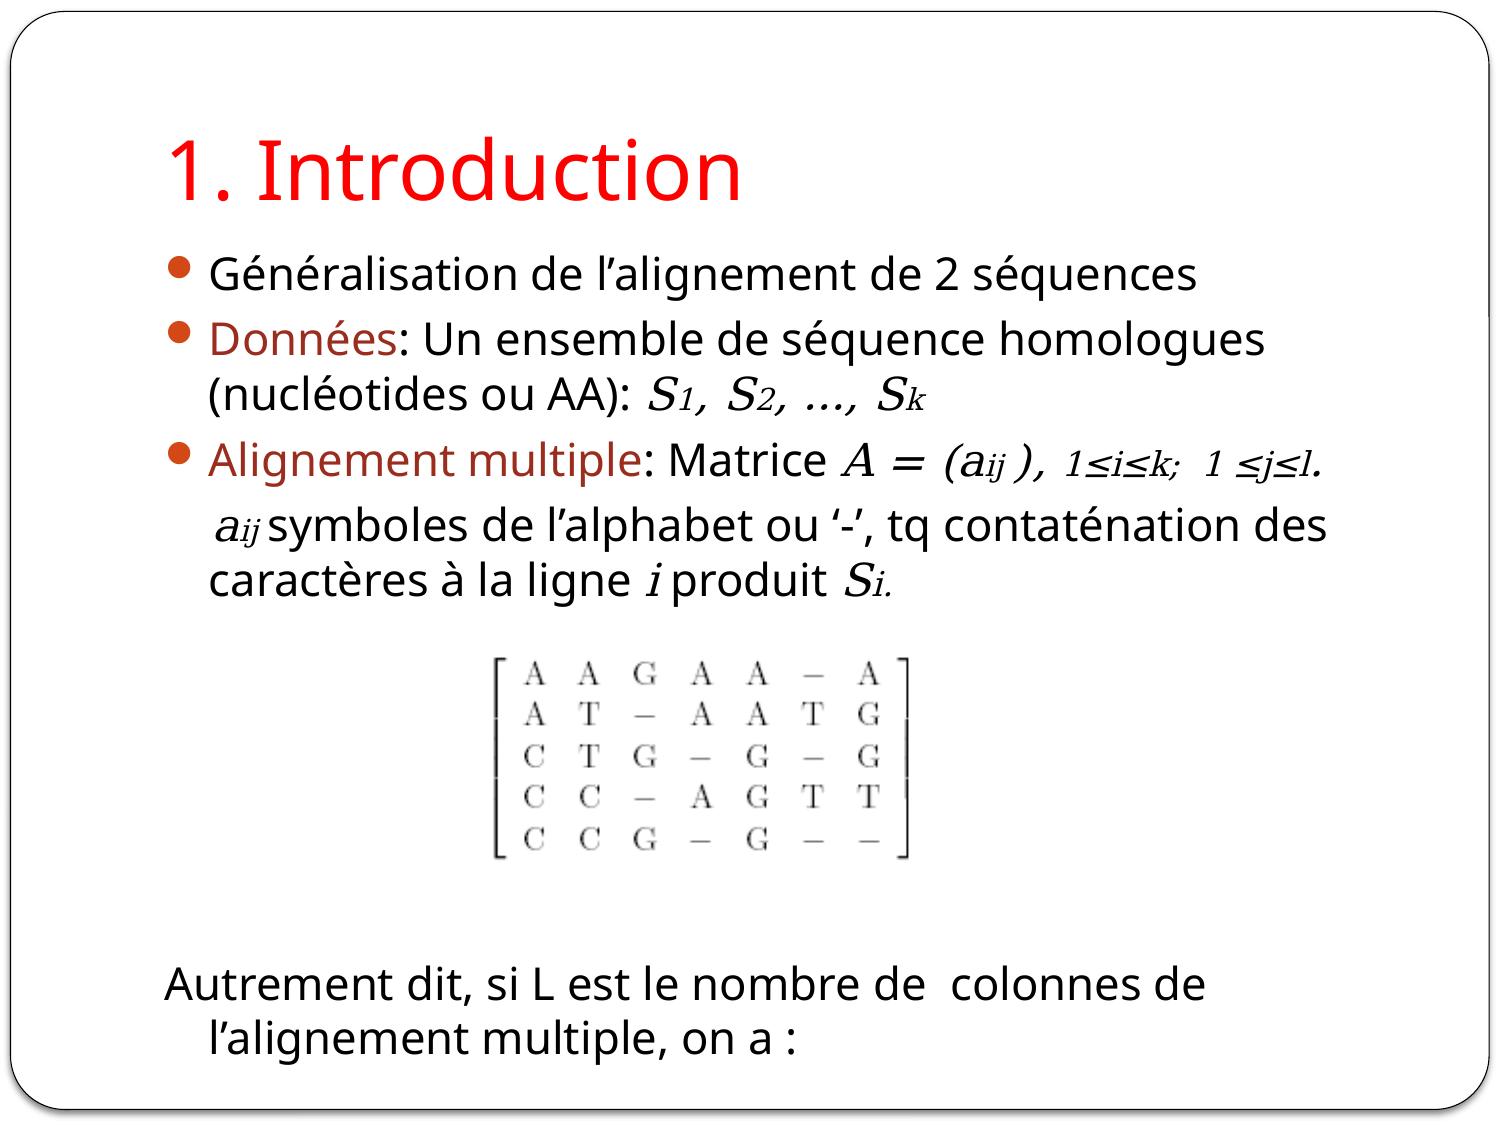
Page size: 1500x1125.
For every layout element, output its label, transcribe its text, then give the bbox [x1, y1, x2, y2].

title 1. Introduction [150, 45, 1425, 233]
picture [454, 639, 951, 893]
